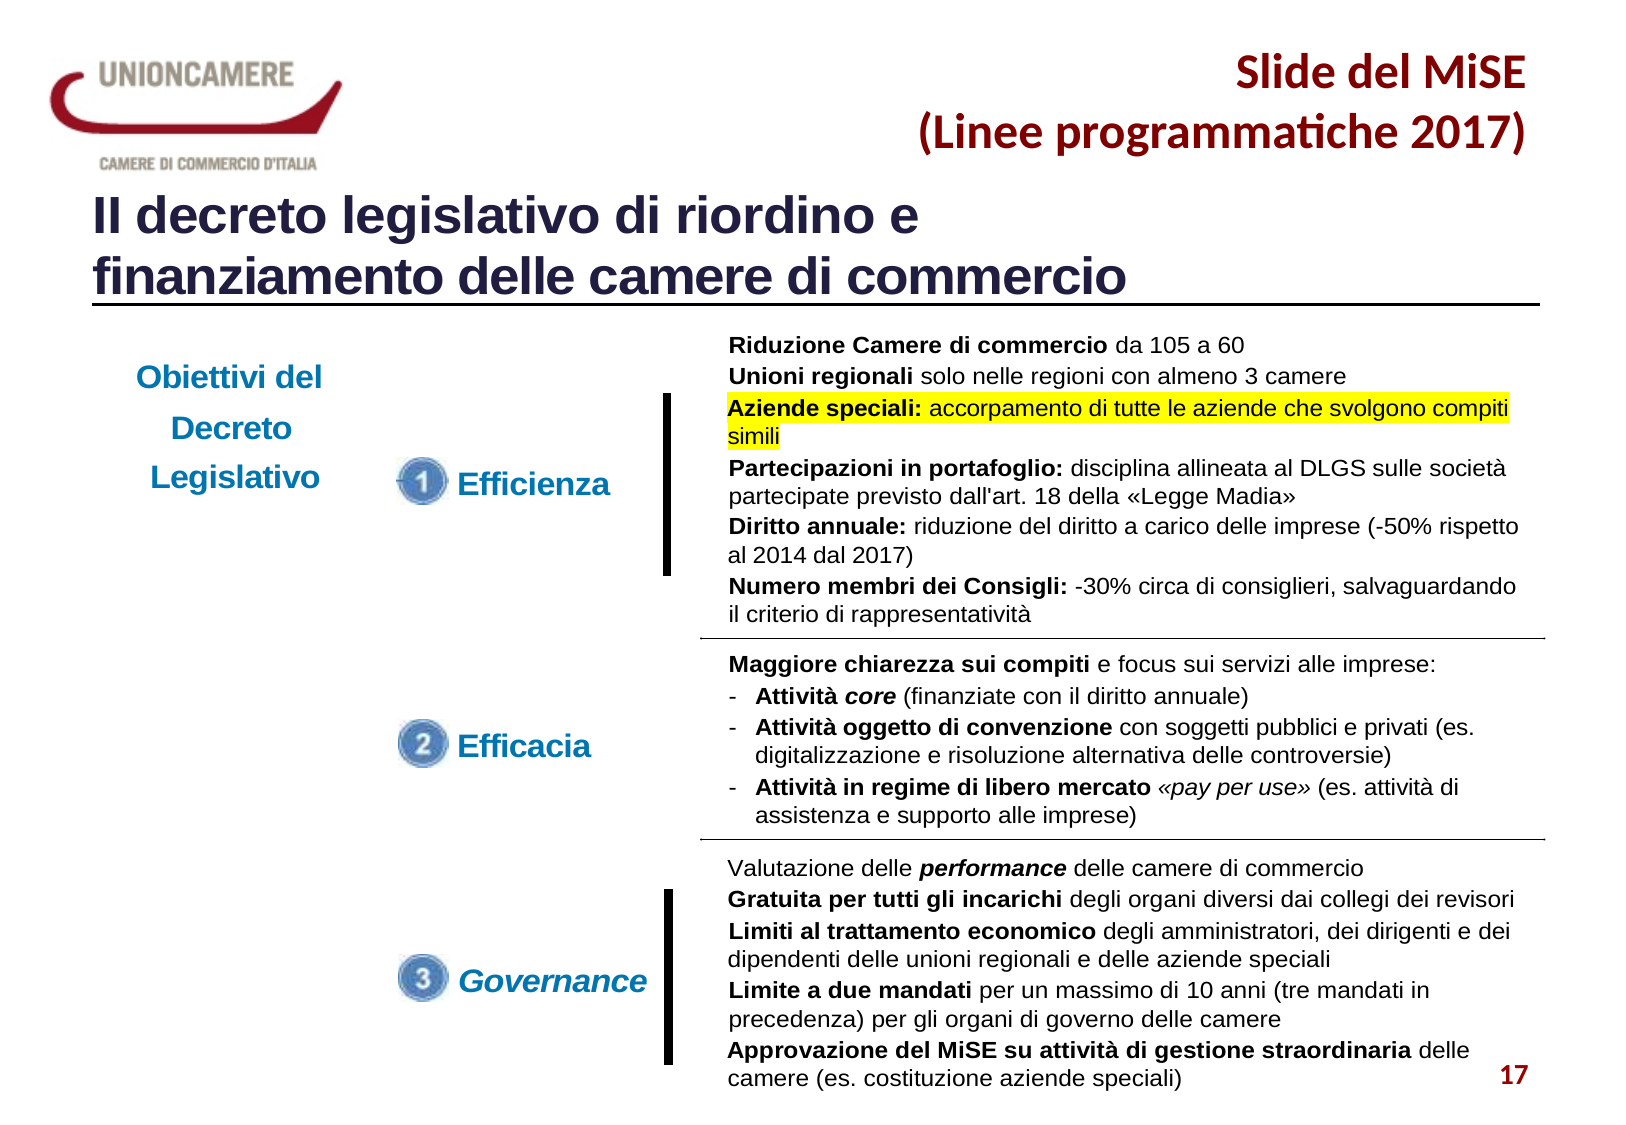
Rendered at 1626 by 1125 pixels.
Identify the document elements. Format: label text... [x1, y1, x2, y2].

text_box Slide del MiSE (Linee programmatiche 2017) [902, 30, 1542, 166]
picture [91, 184, 1551, 1095]
picture [25, 54, 352, 175]
